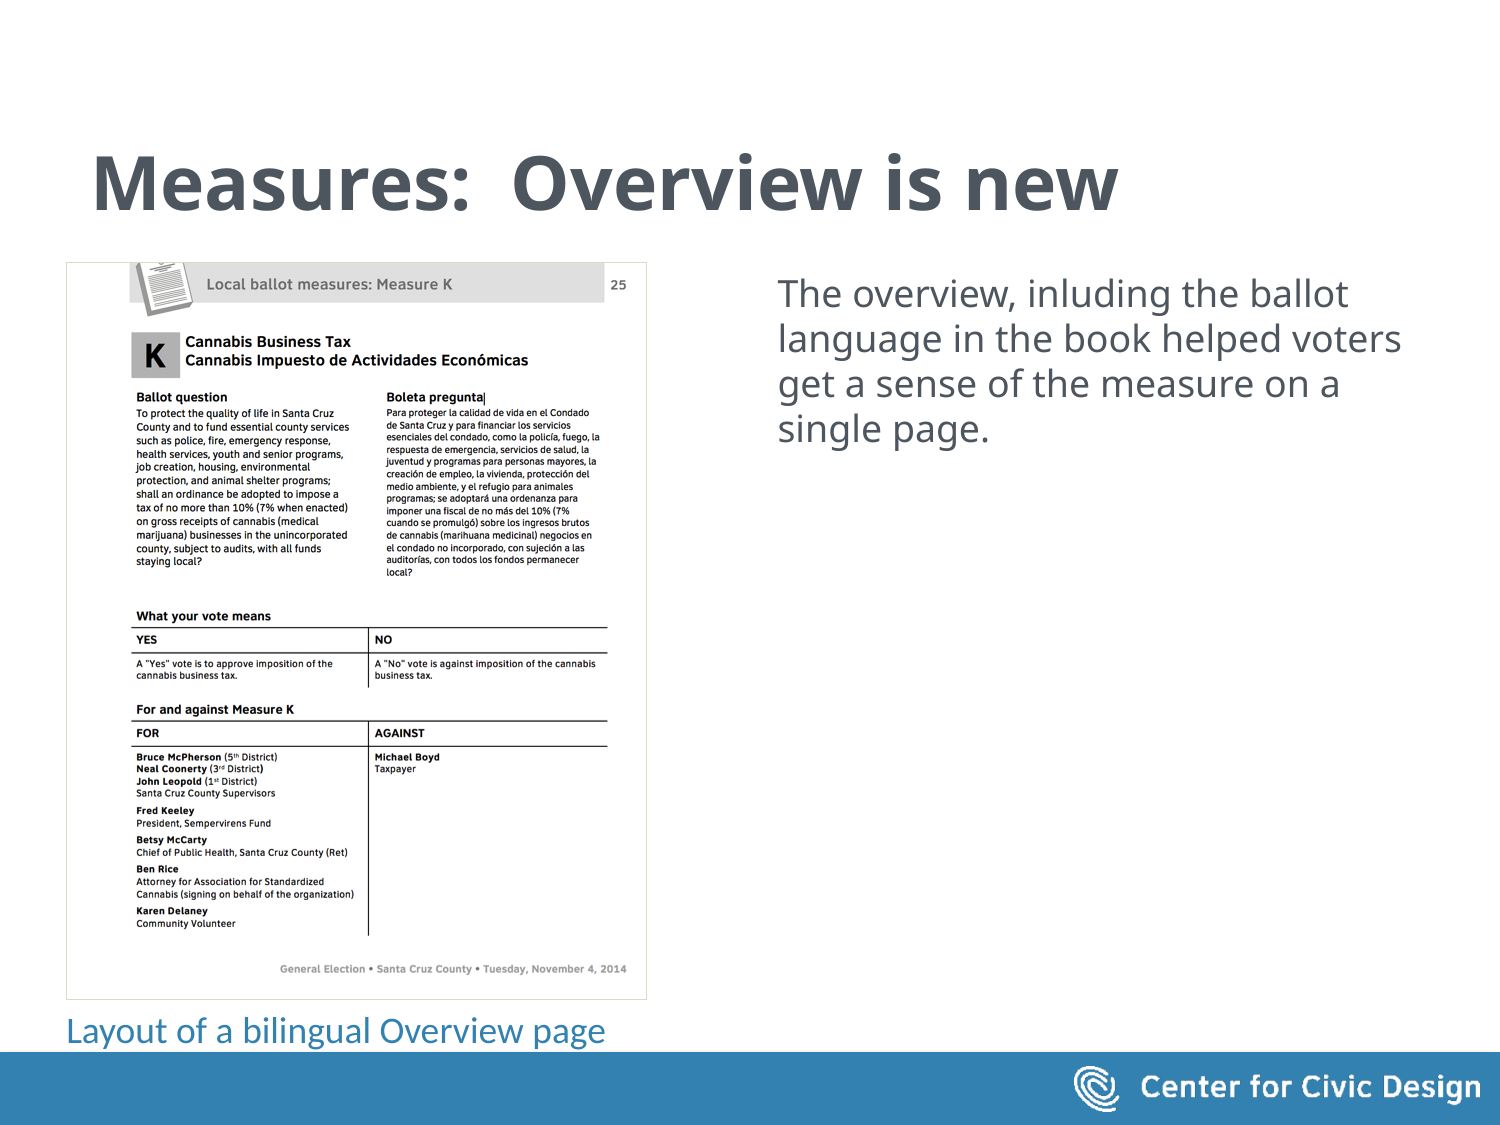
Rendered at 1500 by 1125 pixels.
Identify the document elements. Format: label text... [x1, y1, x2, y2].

title Measures: Overview is new [75, 45, 1425, 233]
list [66, 262, 648, 1001]
list The overview, inluding the ballot language in the book helped voters get a sense of the measure on a single page. [762, 262, 1425, 1005]
text_box Layout of a bilingual Overview page [51, 998, 647, 1059]
picture [1074, 1066, 1480, 1112]
